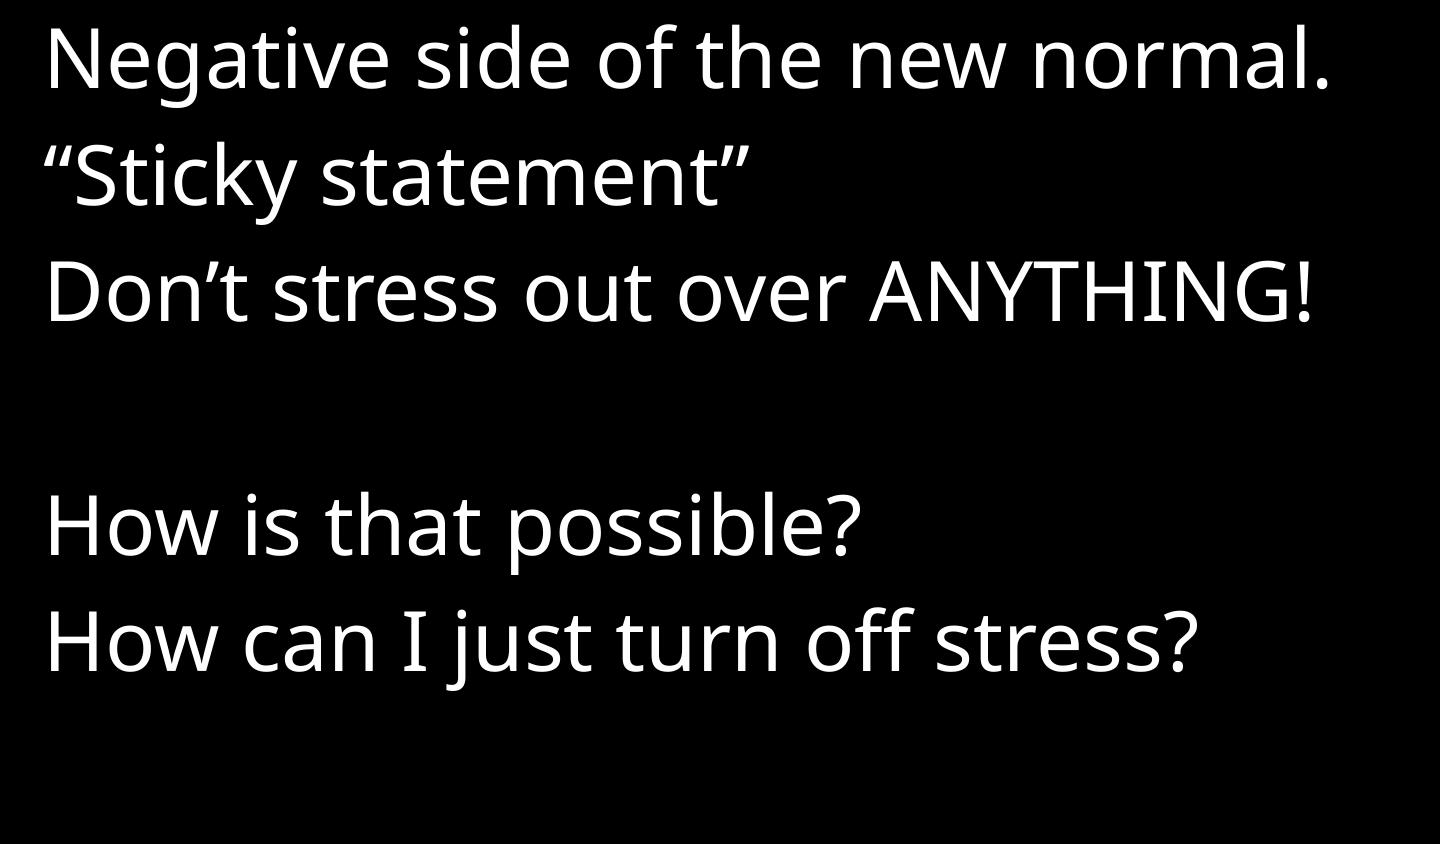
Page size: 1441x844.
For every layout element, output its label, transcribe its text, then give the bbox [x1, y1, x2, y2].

subtitle Negative side of the new normal. “Sticky statement” Don’t stress out over ANYTHING! How is that possible? How can I just turn off stress? [32, 0, 1408, 844]
